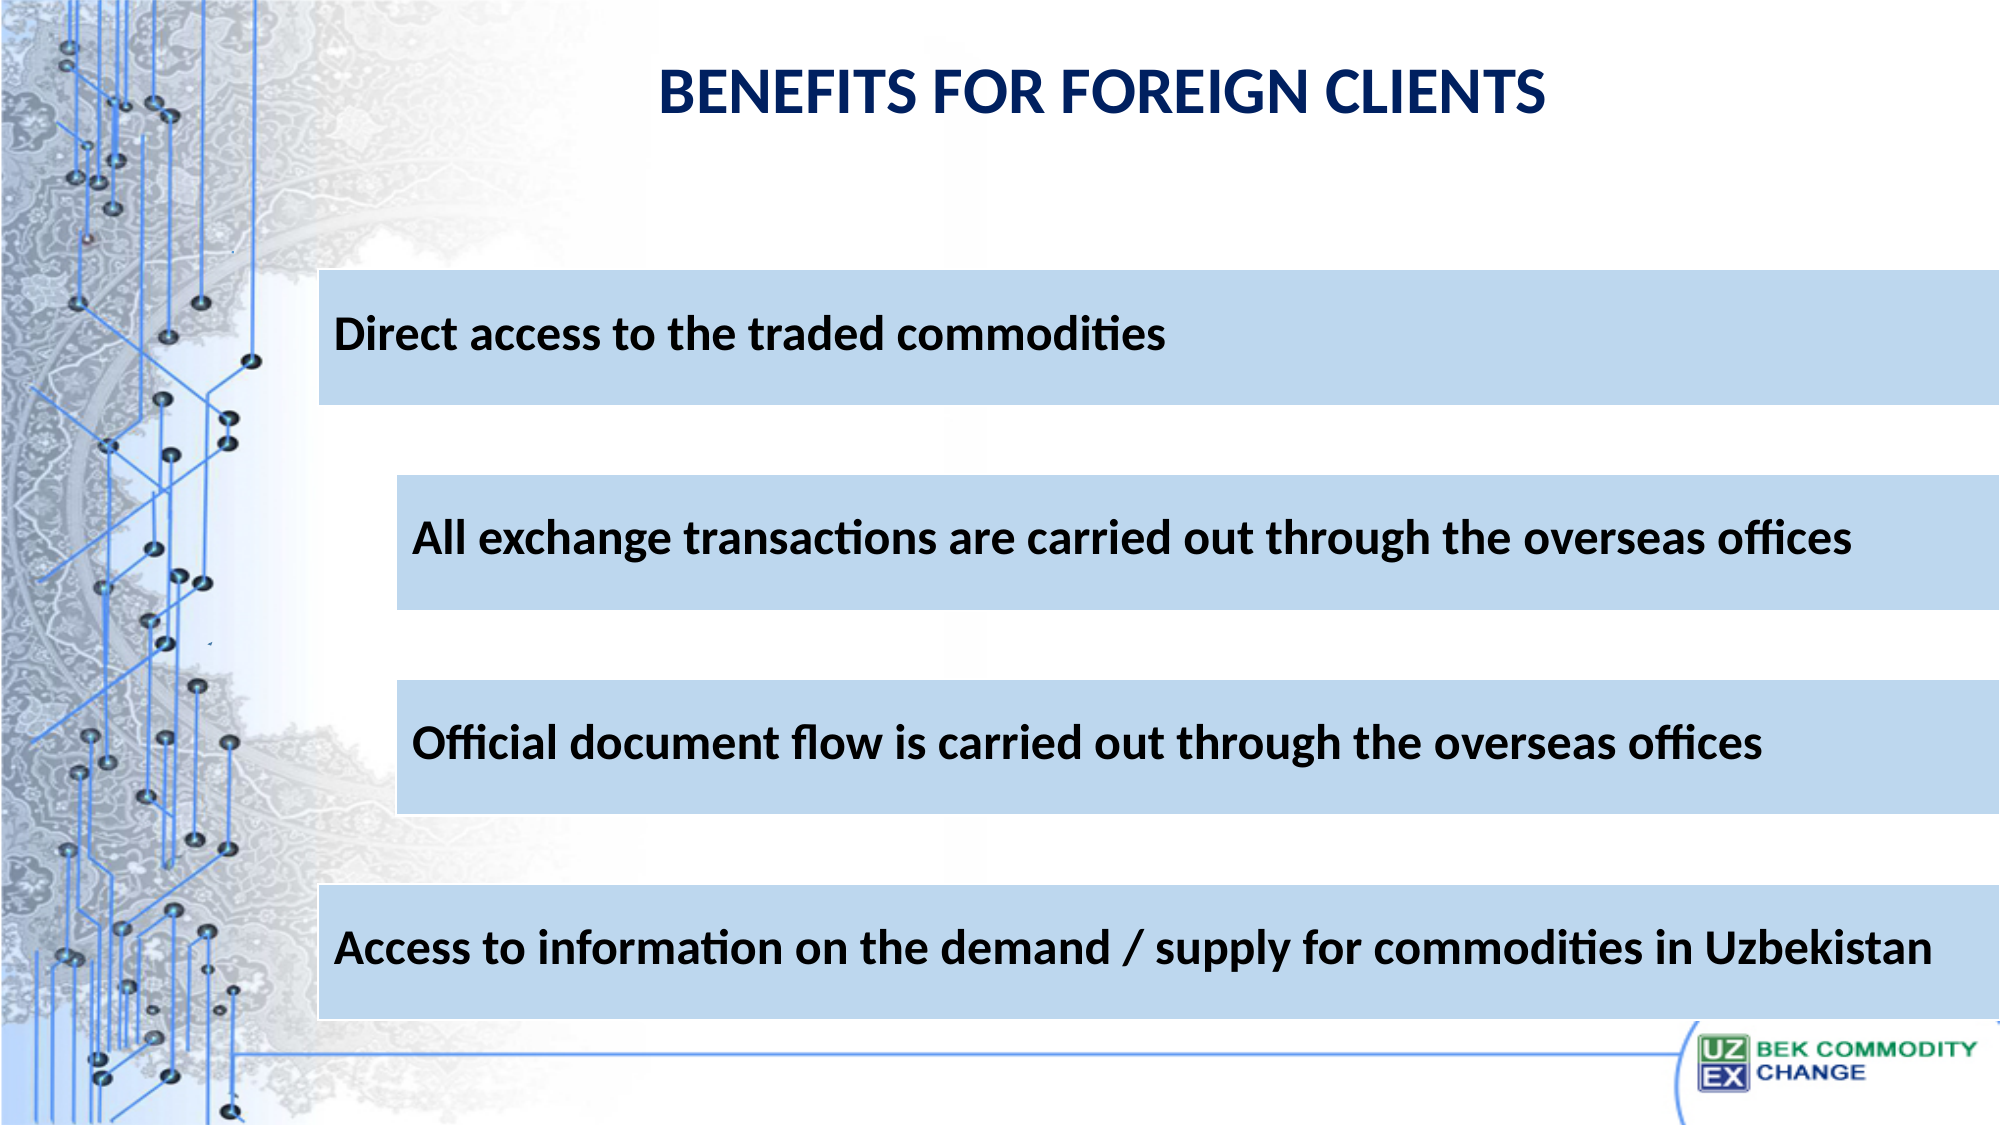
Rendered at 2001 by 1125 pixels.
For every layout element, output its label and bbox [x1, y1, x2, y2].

picture [0, 0, 2000, 1125]
text_box [205, 141, 2000, 1030]
